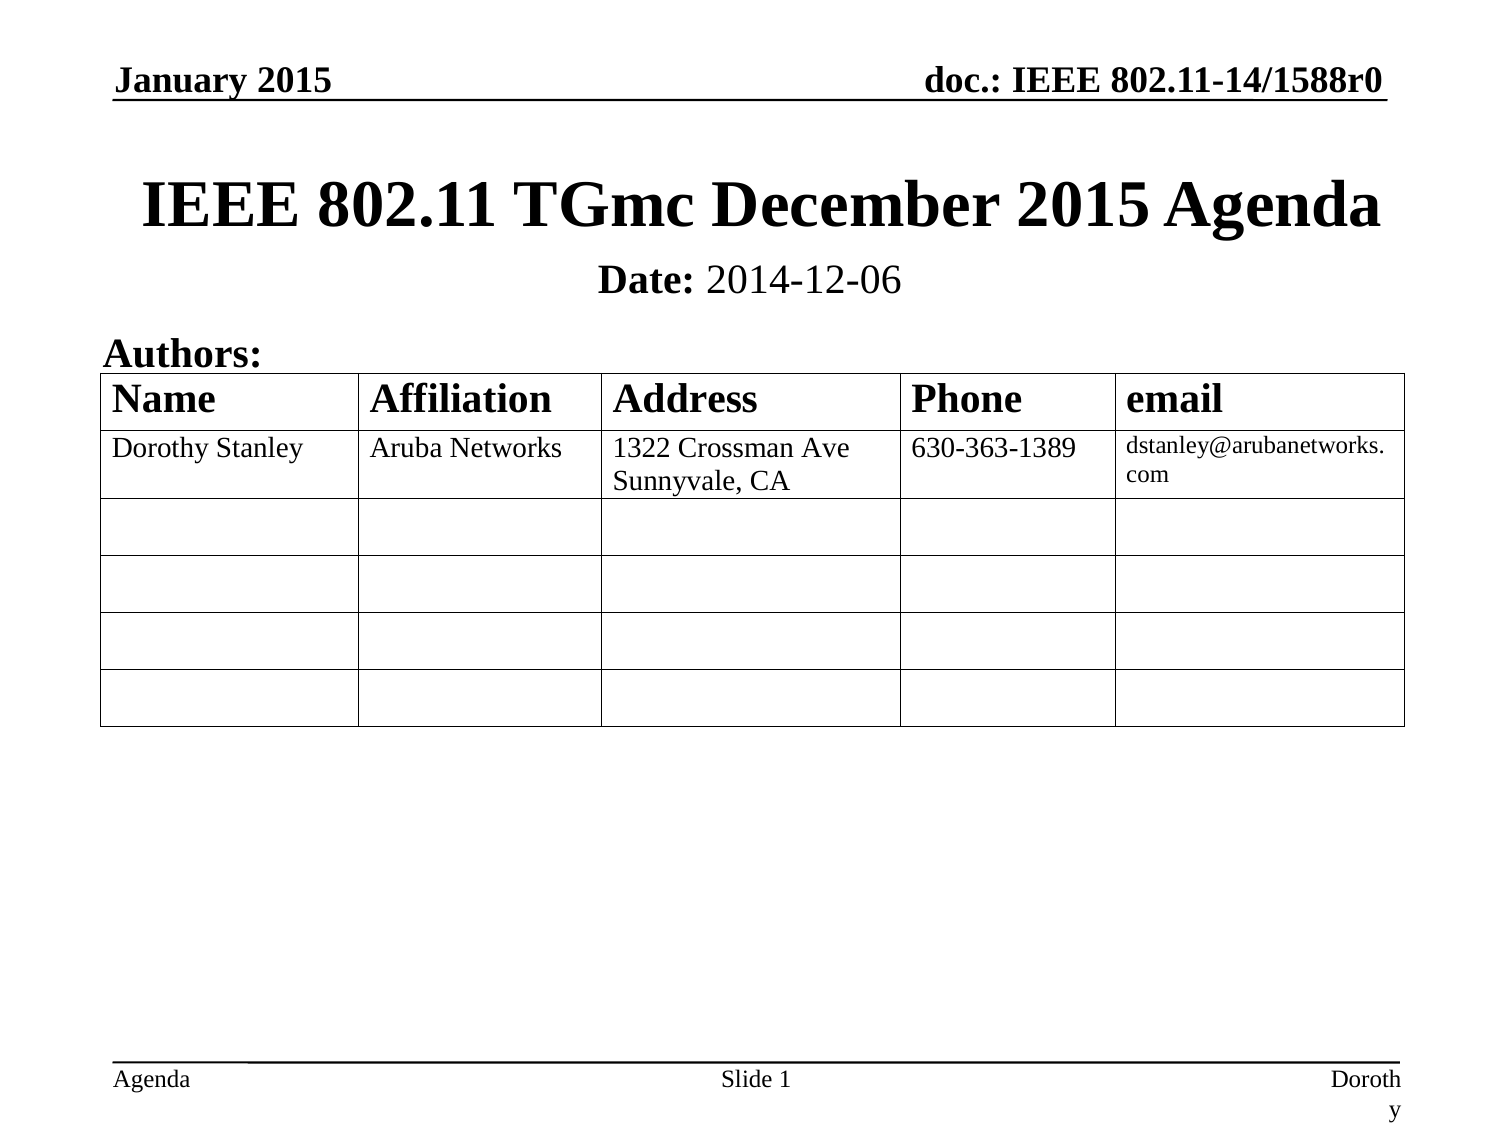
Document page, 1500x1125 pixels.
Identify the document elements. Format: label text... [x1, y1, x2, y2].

title IEEE 802.11 TGmc December 2015 Agenda [112, 112, 1413, 288]
slide_number Slide 1 [712, 1062, 800, 1093]
list Date: 2014-12-06 [112, 249, 1388, 313]
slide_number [114, 54, 425, 100]
text_box Authors: [87, 318, 325, 371]
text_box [84, 372, 1436, 787]
footer Dorothy Stanley, Aruba Networks [1325, 1062, 1402, 1093]
